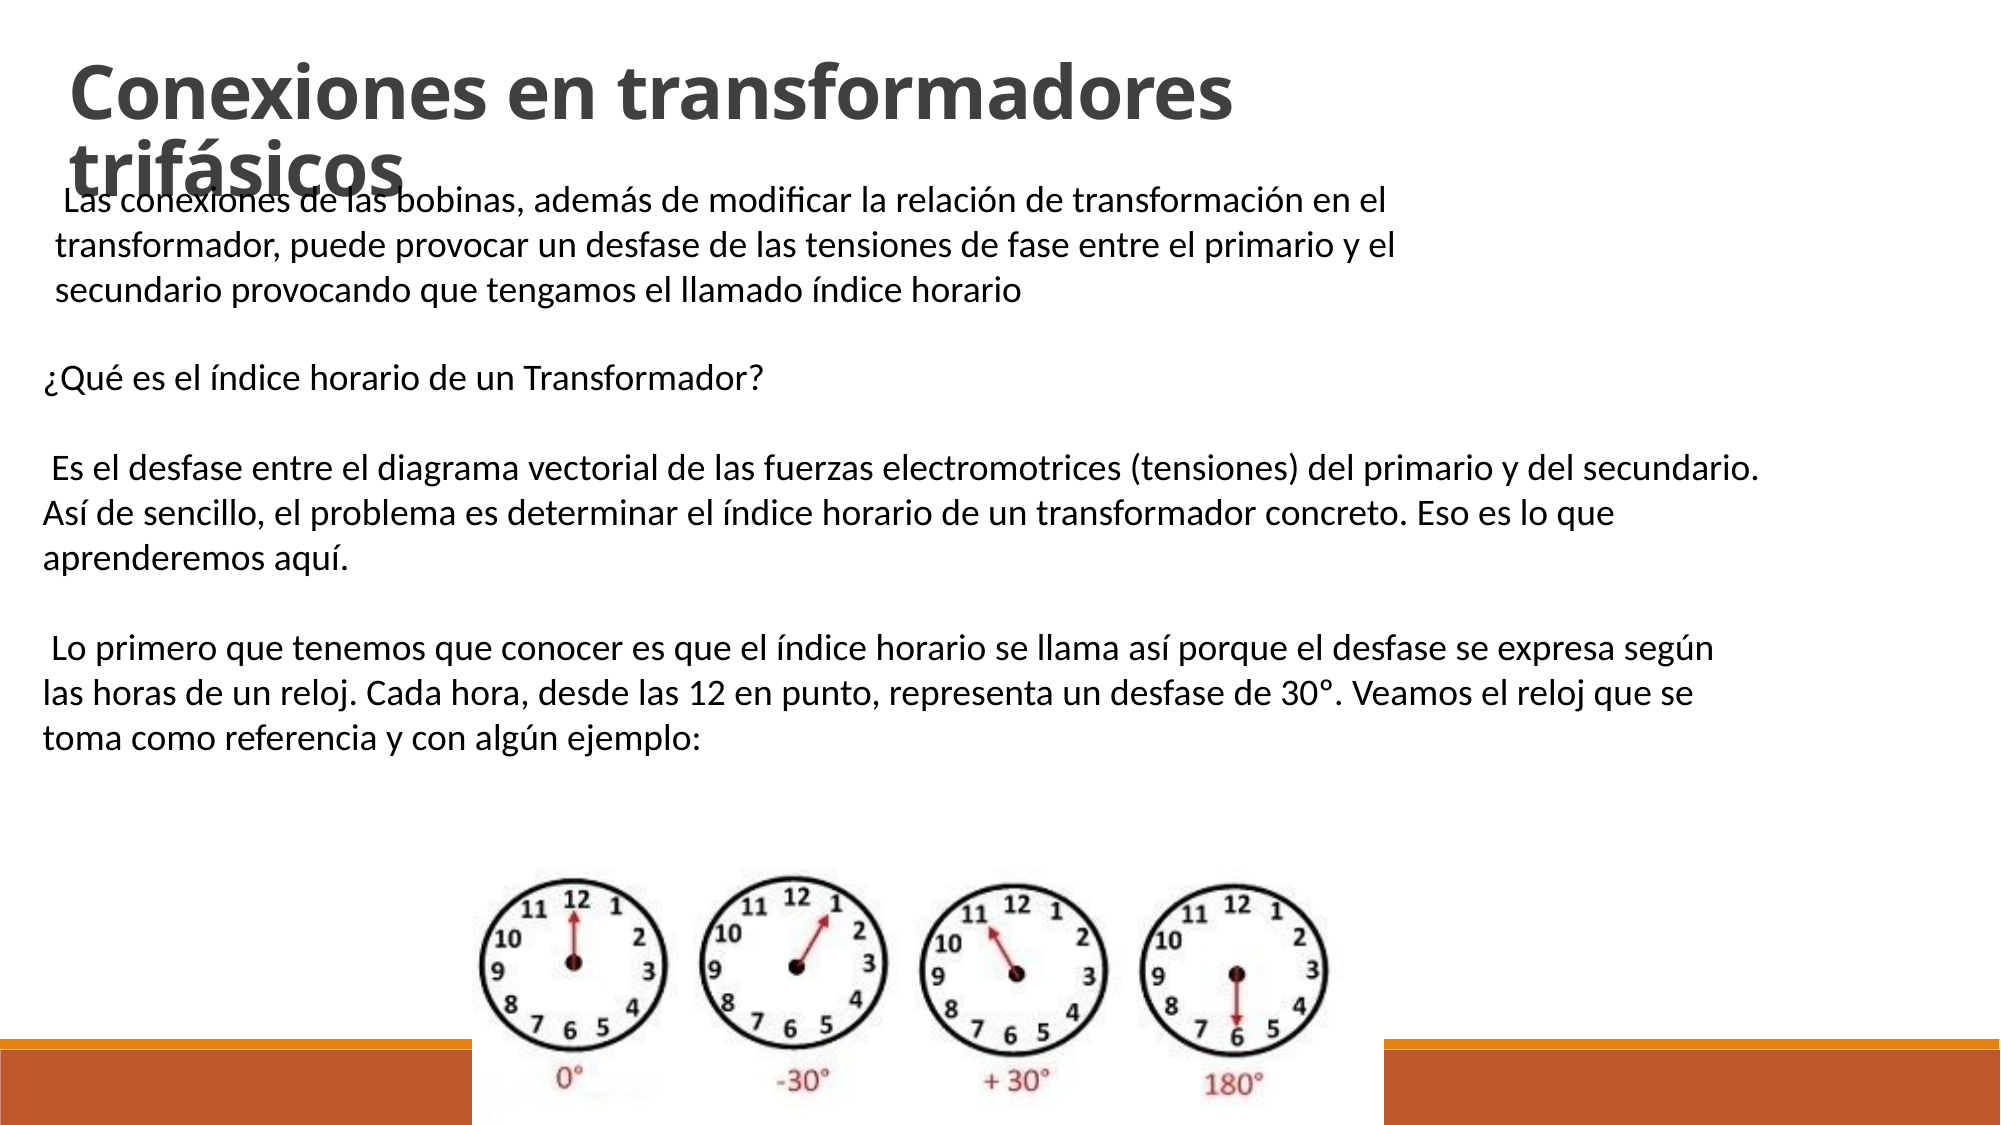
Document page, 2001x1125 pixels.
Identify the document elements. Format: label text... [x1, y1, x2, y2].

text_box Conexiones en transformadores trifásicos [53, 51, 1310, 164]
text_box Las conexiones de las bobinas, además de modificar la relación de transformación en el transformador, puede provocar un desfase de las tensiones de fase entre el primario y el secundario provocando que tengamos el llamado índice horario [39, 168, 1588, 318]
picture [472, 852, 1385, 1125]
text_box ¿Qué es el índice horario de un Transformador? Es el desfase entre el diagrama vectorial de las fuerzas electromotrices (tensiones) del primario y del secundario. Así de sencillo, el problema es determinar el índice horario de un transformador concreto. Eso es lo que aprenderemos aquí. Lo primero que tenemos que conocer es que el índice horario se llama así porque el desfase se expresa según las horas de un reloj. Cada hora, desde las 12 en punto, representa un desfase de 30º. Veamos el reloj que se toma como referencia y con algún ejemplo: [27, 345, 1778, 766]
